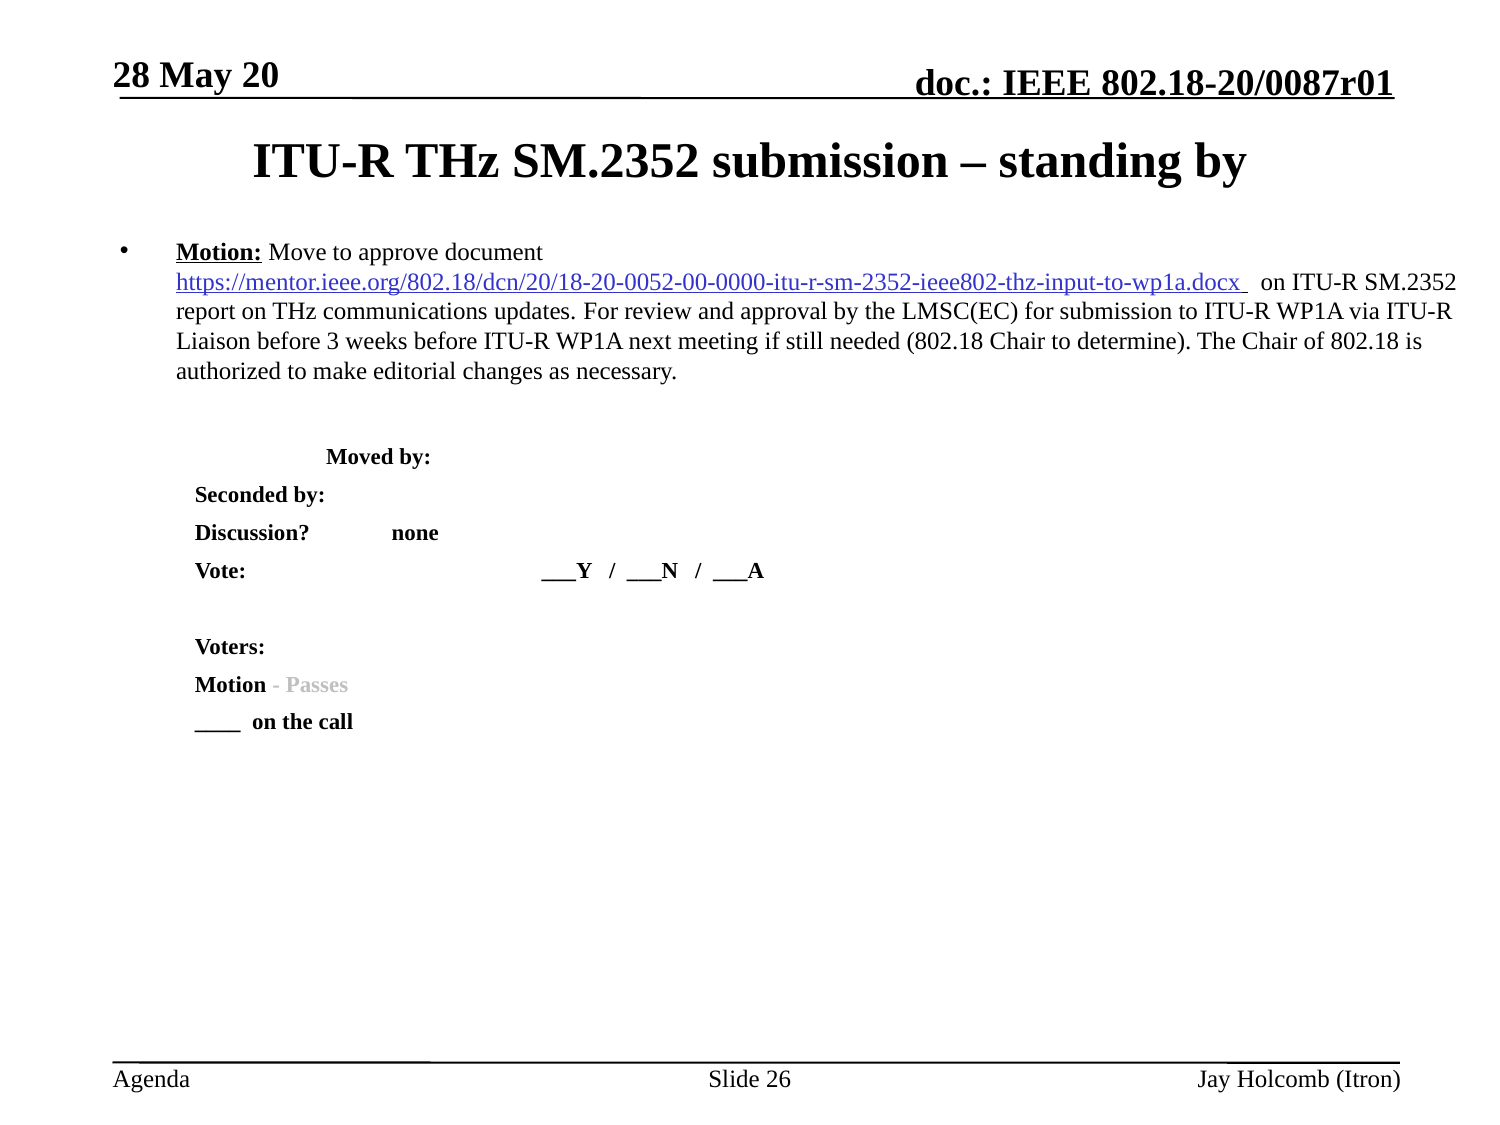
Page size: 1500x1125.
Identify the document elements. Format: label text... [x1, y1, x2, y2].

title ITU-R THz SM.2352 submission – standing by [112, 100, 1388, 174]
list Motion: Move to approve document https://mentor.ieee.org/802.18/dcn/20/18-20-0052-00-0000-itu-r-sm-2352-ieee802-thz-input-to-wp1a.docx on ITU-R SM.2352 report on THz communications updates. For review and approval by the LMSC(EC) for submission to ITU-R WP1A via ITU-R Liaison before 3 weeks before ITU-R WP1A next meeting if still needed (802.18 Chair to determine). The Chair of 802.18 is authorized to make editorial changes as necessary. Moved by: Seconded by: Discussion? none Vote: ___Y / ___N / ___A Voters: Motion - Passes ____ on the call [104, 174, 1476, 1063]
footer Jay Holcomb (Itron) [878, 1061, 1402, 1093]
slide_number Slide 26 [699, 1061, 800, 1123]
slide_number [112, 49, 488, 95]
